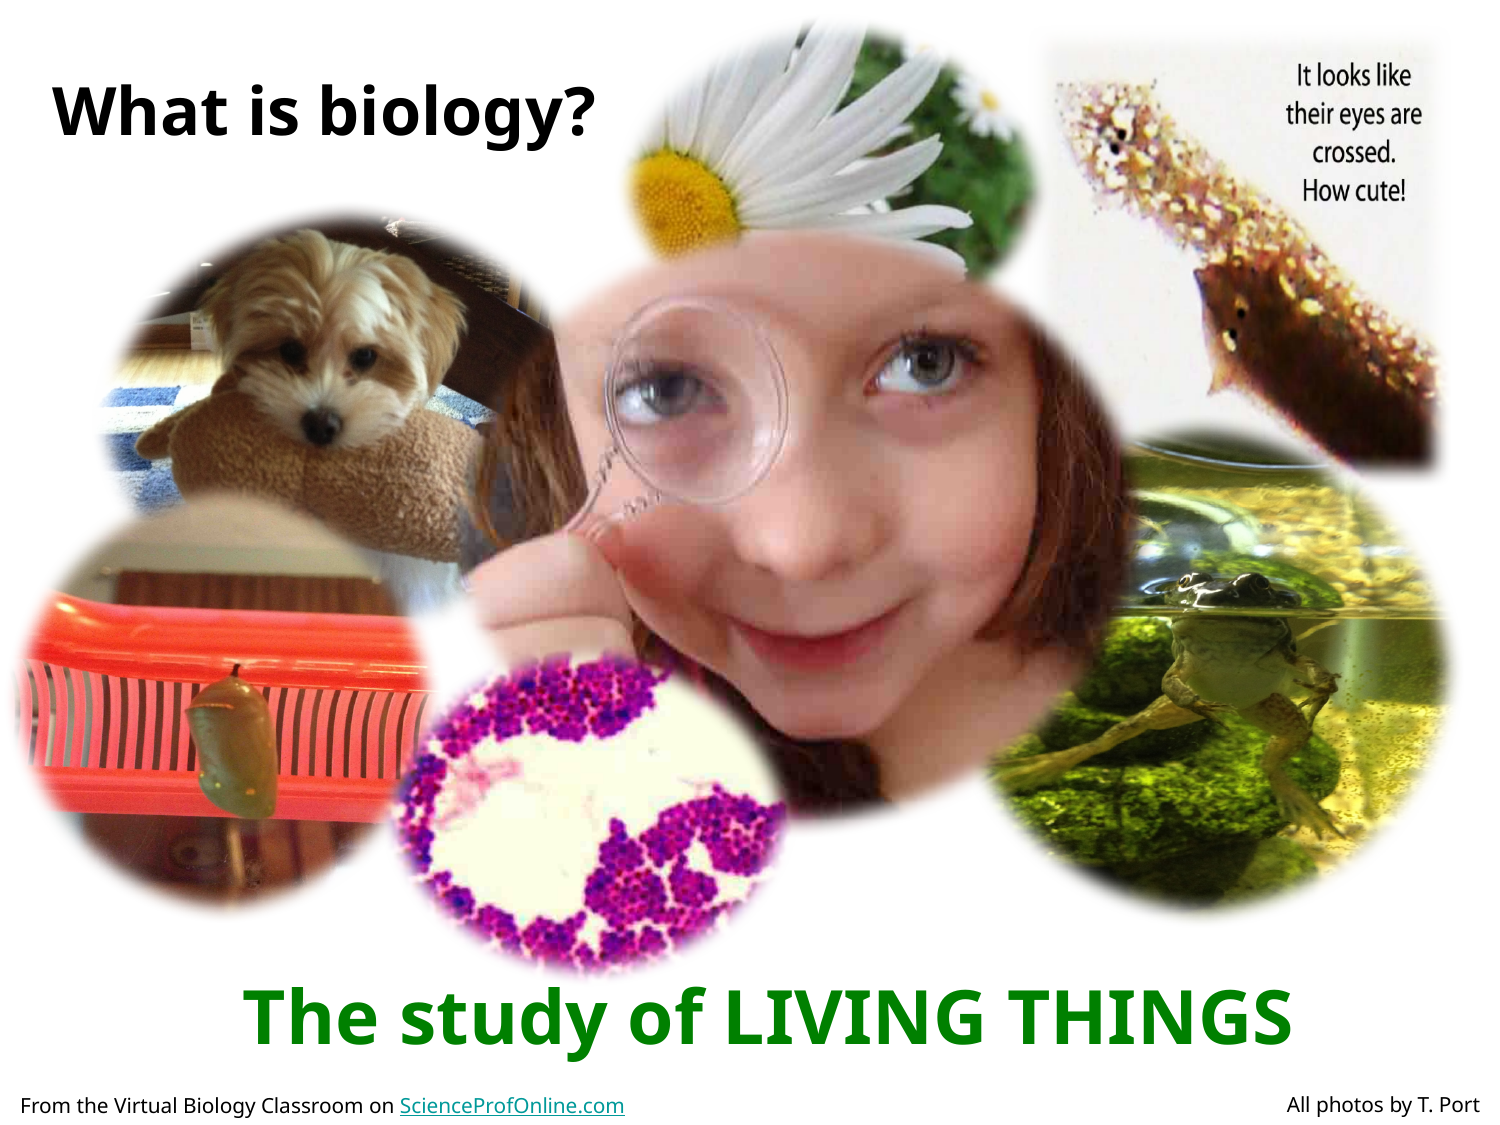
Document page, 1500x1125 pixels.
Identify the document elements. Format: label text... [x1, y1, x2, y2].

text_box From the Virtual Biology Classroom on ScienceProfOnline.com [5, 1084, 640, 1125]
text_box All photos by T. Port [1271, 1084, 1495, 1125]
picture [1, 12, 1465, 988]
title What is biology? [37, 24, 607, 193]
text_box The study of LIVING THINGS [162, 962, 1375, 1068]
